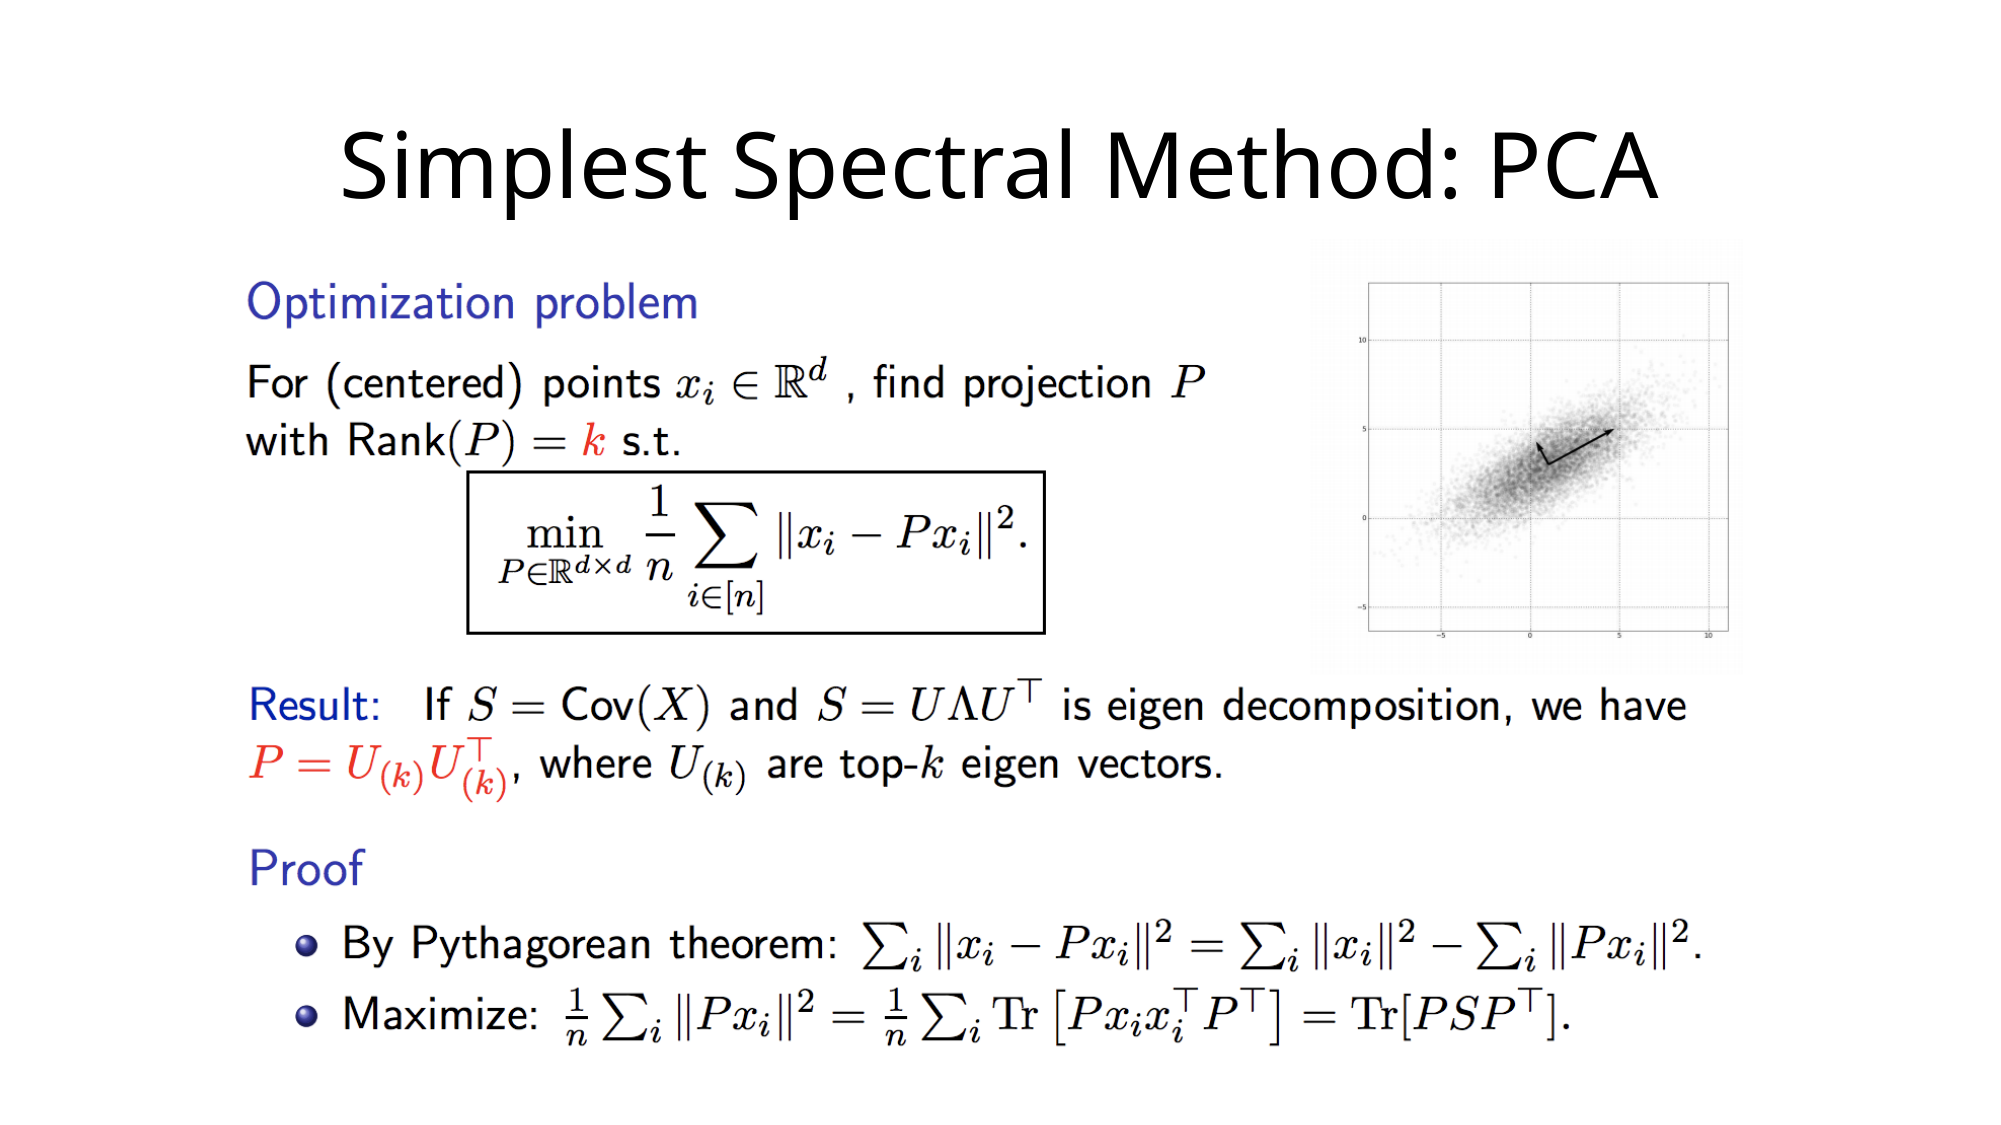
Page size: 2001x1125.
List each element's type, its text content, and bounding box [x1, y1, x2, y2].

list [205, 220, 1743, 1086]
title Simplest Spectral Method: PCA [137, 59, 1863, 278]
